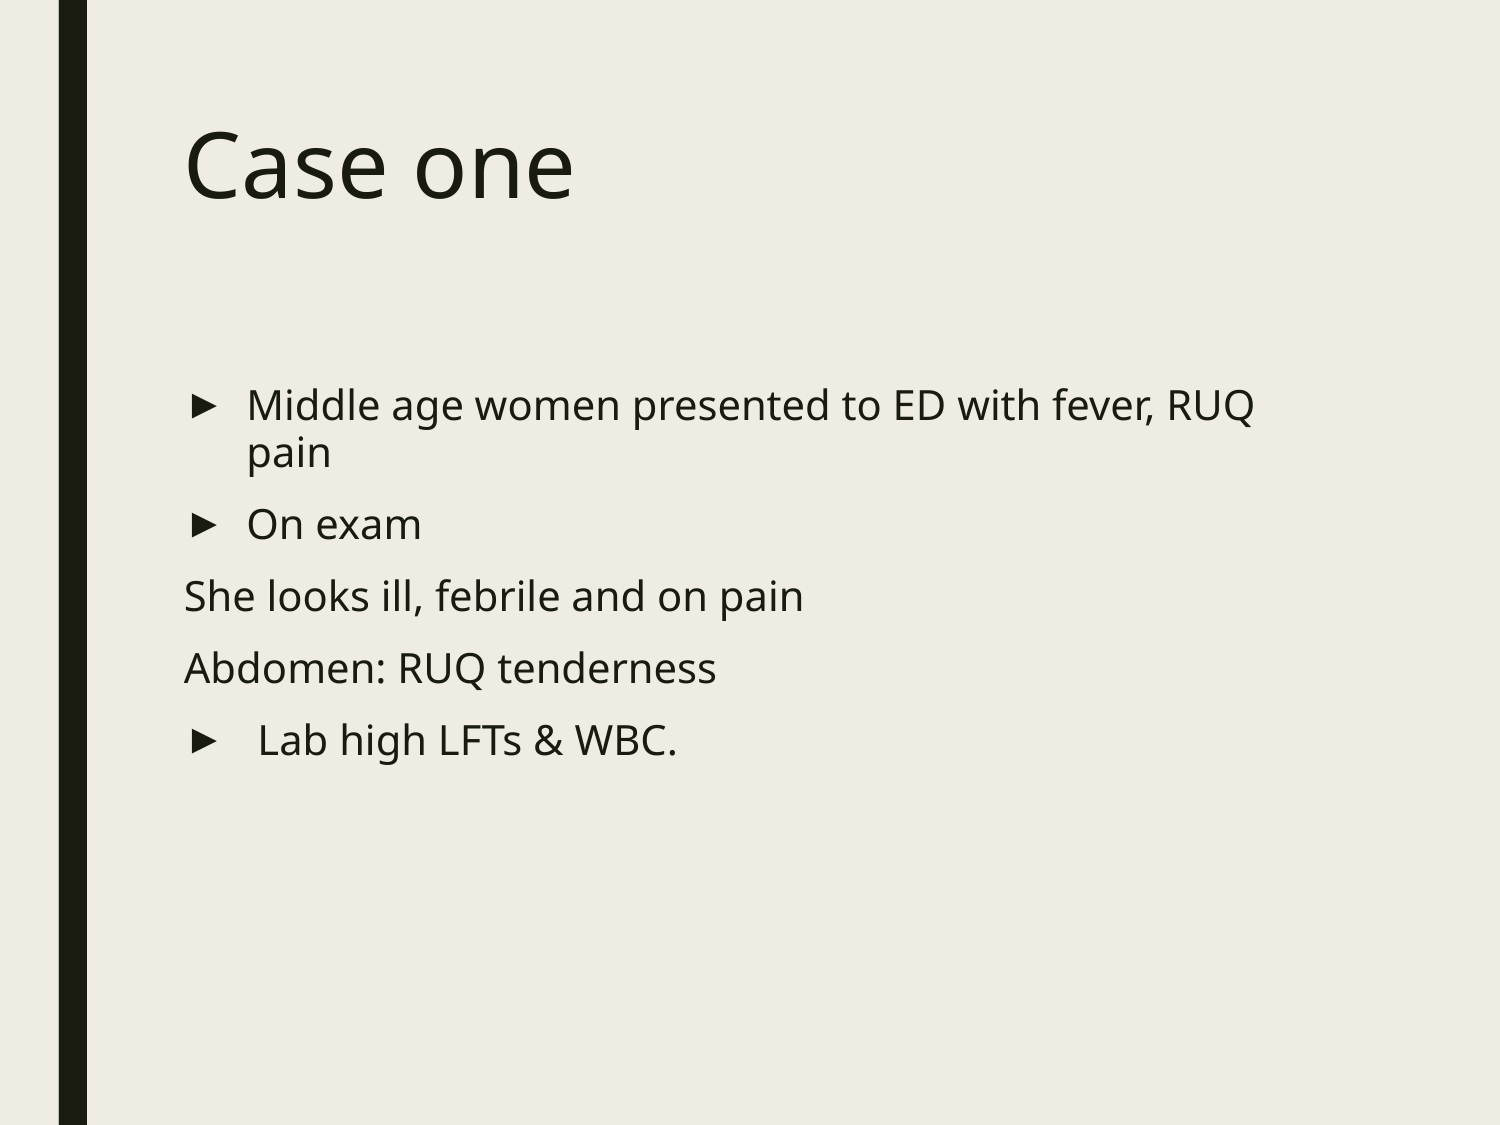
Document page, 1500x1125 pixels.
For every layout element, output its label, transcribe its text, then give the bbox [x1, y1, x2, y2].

title Case one [168, 112, 1351, 357]
list Middle age women presented to ED with fever, RUQ pain On exam She looks ill, febrile and on pain Abdomen: RUQ tenderness Lab high LFTs & WBC. [168, 375, 1351, 963]
